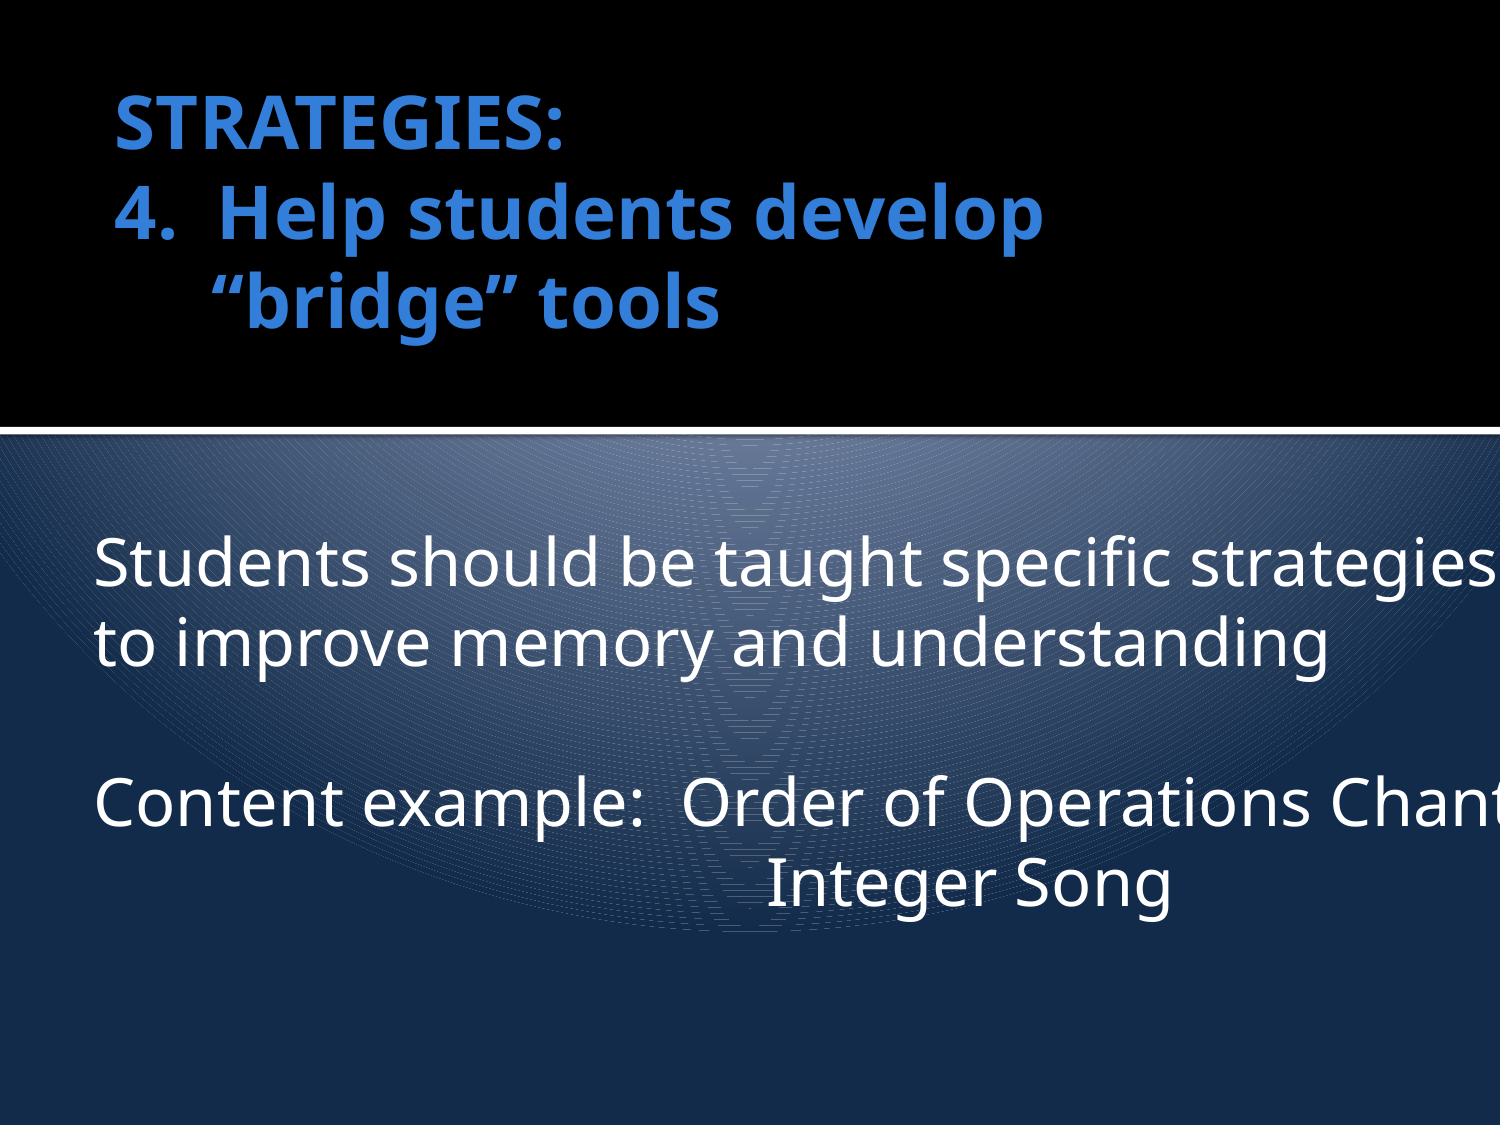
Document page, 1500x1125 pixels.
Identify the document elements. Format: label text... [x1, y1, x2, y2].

text_box Students should be taught specific strategies to improve memory and understanding Content example: Order of Operations Chant Integer Song [78, 512, 1500, 927]
title STRATEGIES: 4. Help students develop “bridge” tools [99, 75, 1415, 344]
